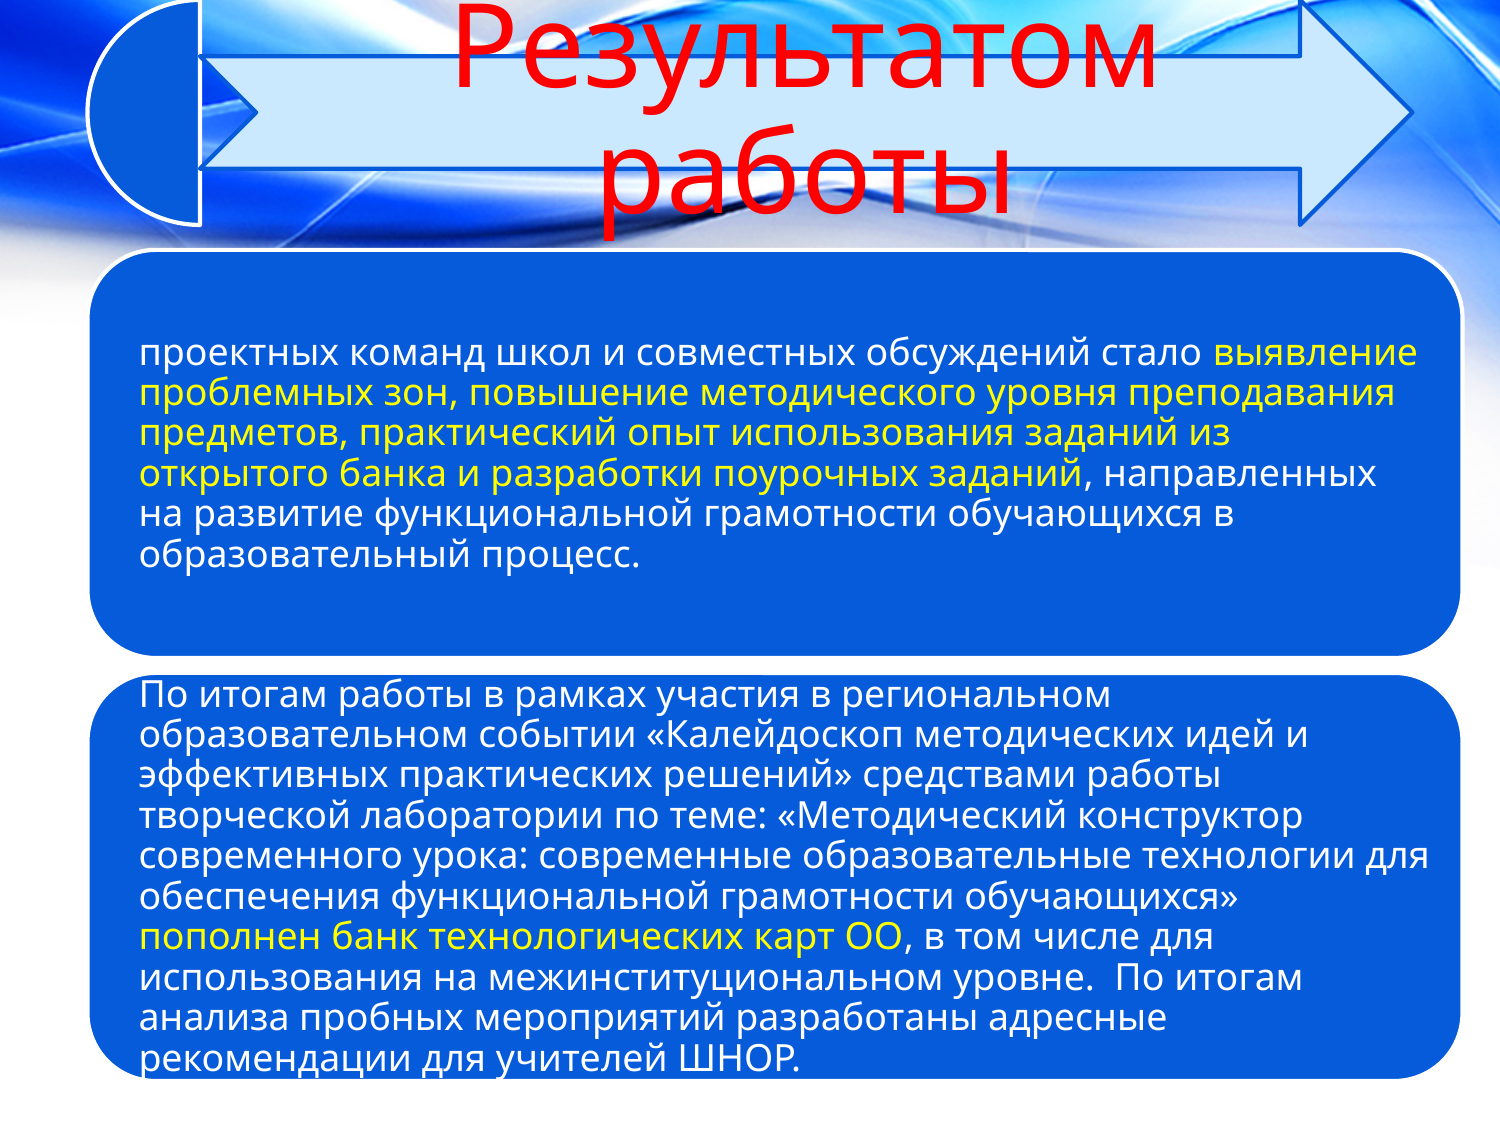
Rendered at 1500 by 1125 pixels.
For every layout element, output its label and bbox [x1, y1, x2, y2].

text_box [87, 0, 1413, 226]
picture [0, 0, 1500, 1125]
list [87, 249, 1463, 1088]
